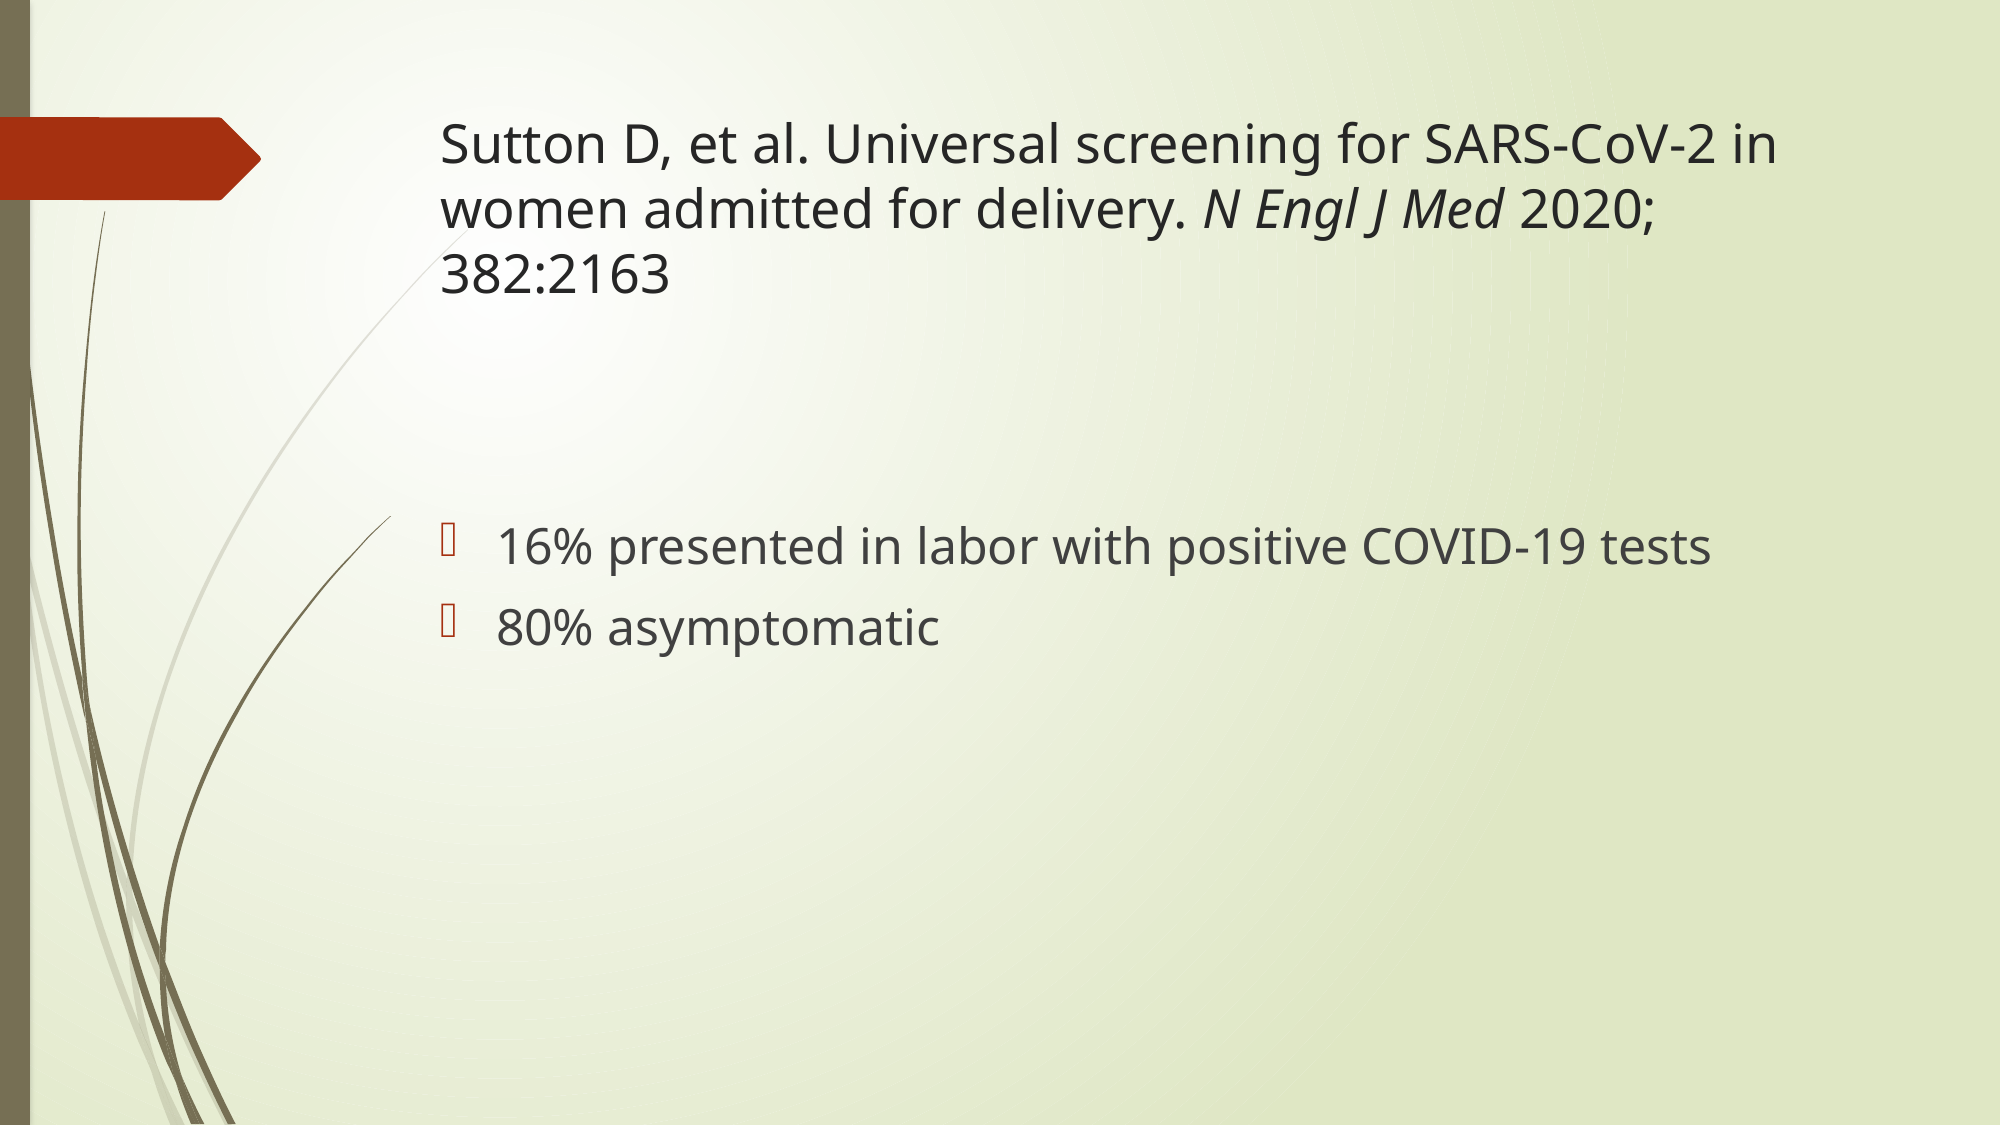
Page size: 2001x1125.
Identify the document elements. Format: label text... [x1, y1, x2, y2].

title Sutton D, et al. Universal screening for SARS-CoV-2 in women admitted for delivery. N Engl J Med 2020; 382:2163 [425, 102, 1823, 313]
list 16% presented in labor with positive COVID-19 tests 80% asymptomatic [424, 507, 1888, 970]
